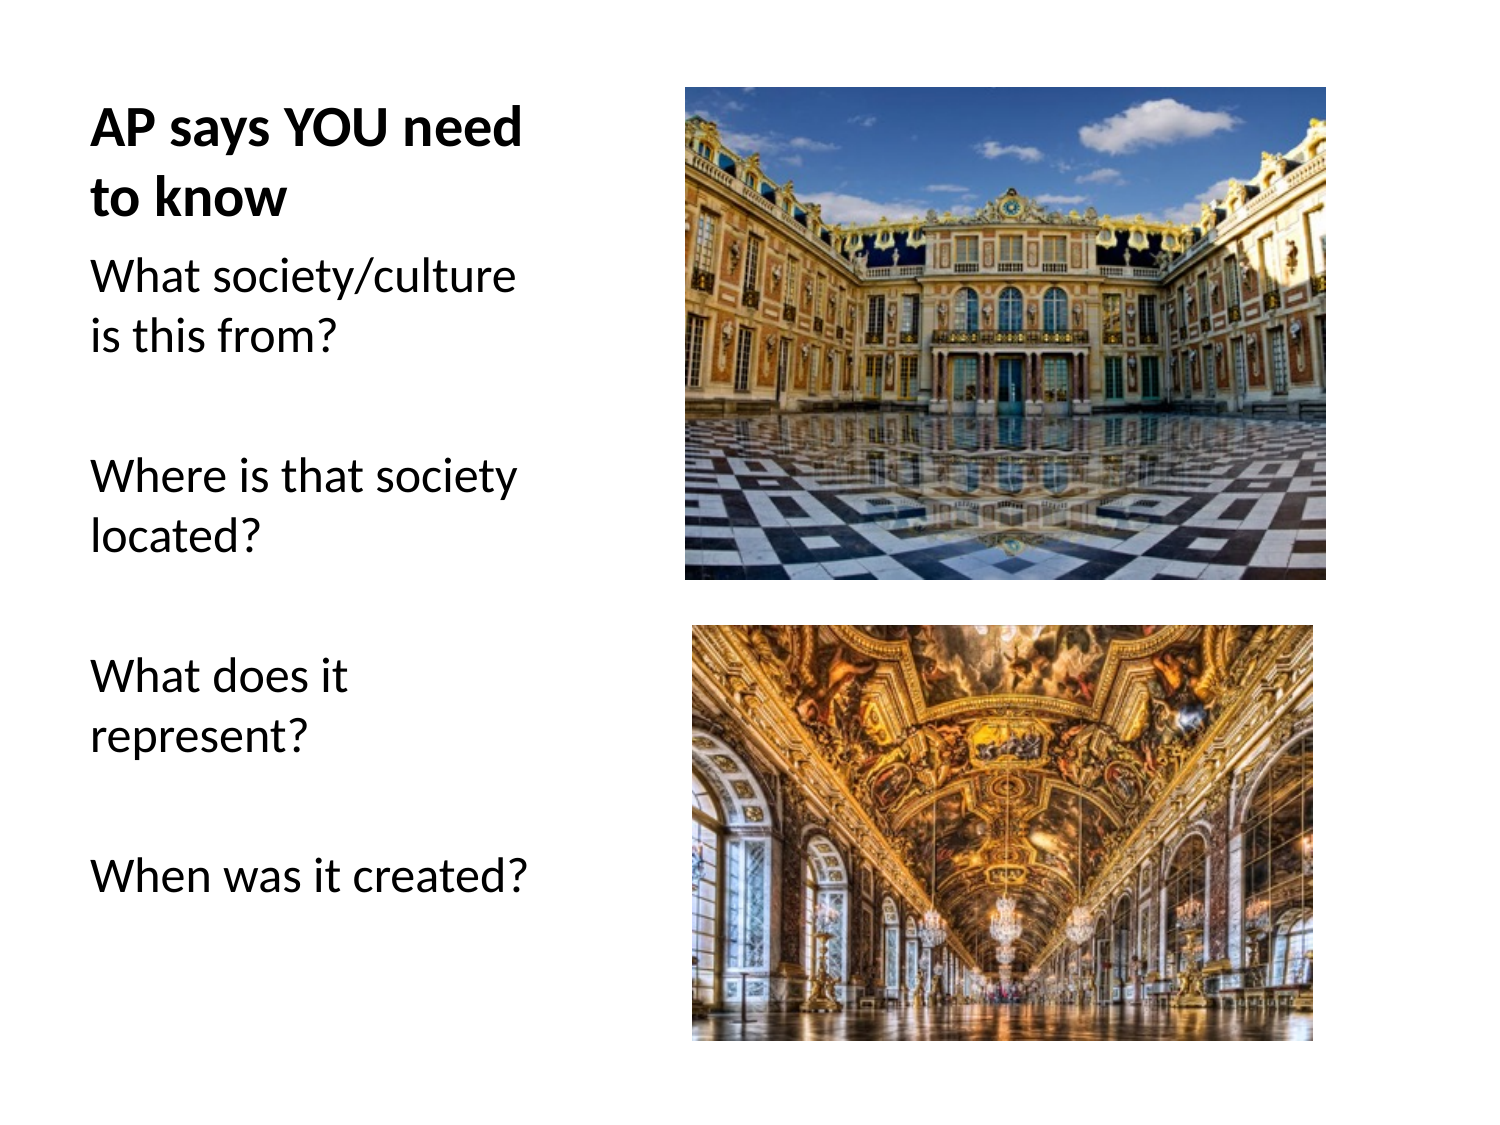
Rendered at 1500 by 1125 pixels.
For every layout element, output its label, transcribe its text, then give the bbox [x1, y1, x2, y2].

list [685, 87, 1326, 580]
list What society/culture is this from? Where is that society located? What does it represent? When was it created? [75, 235, 569, 1005]
picture [691, 625, 1313, 1041]
title AP says YOU need to know [75, 44, 569, 235]
